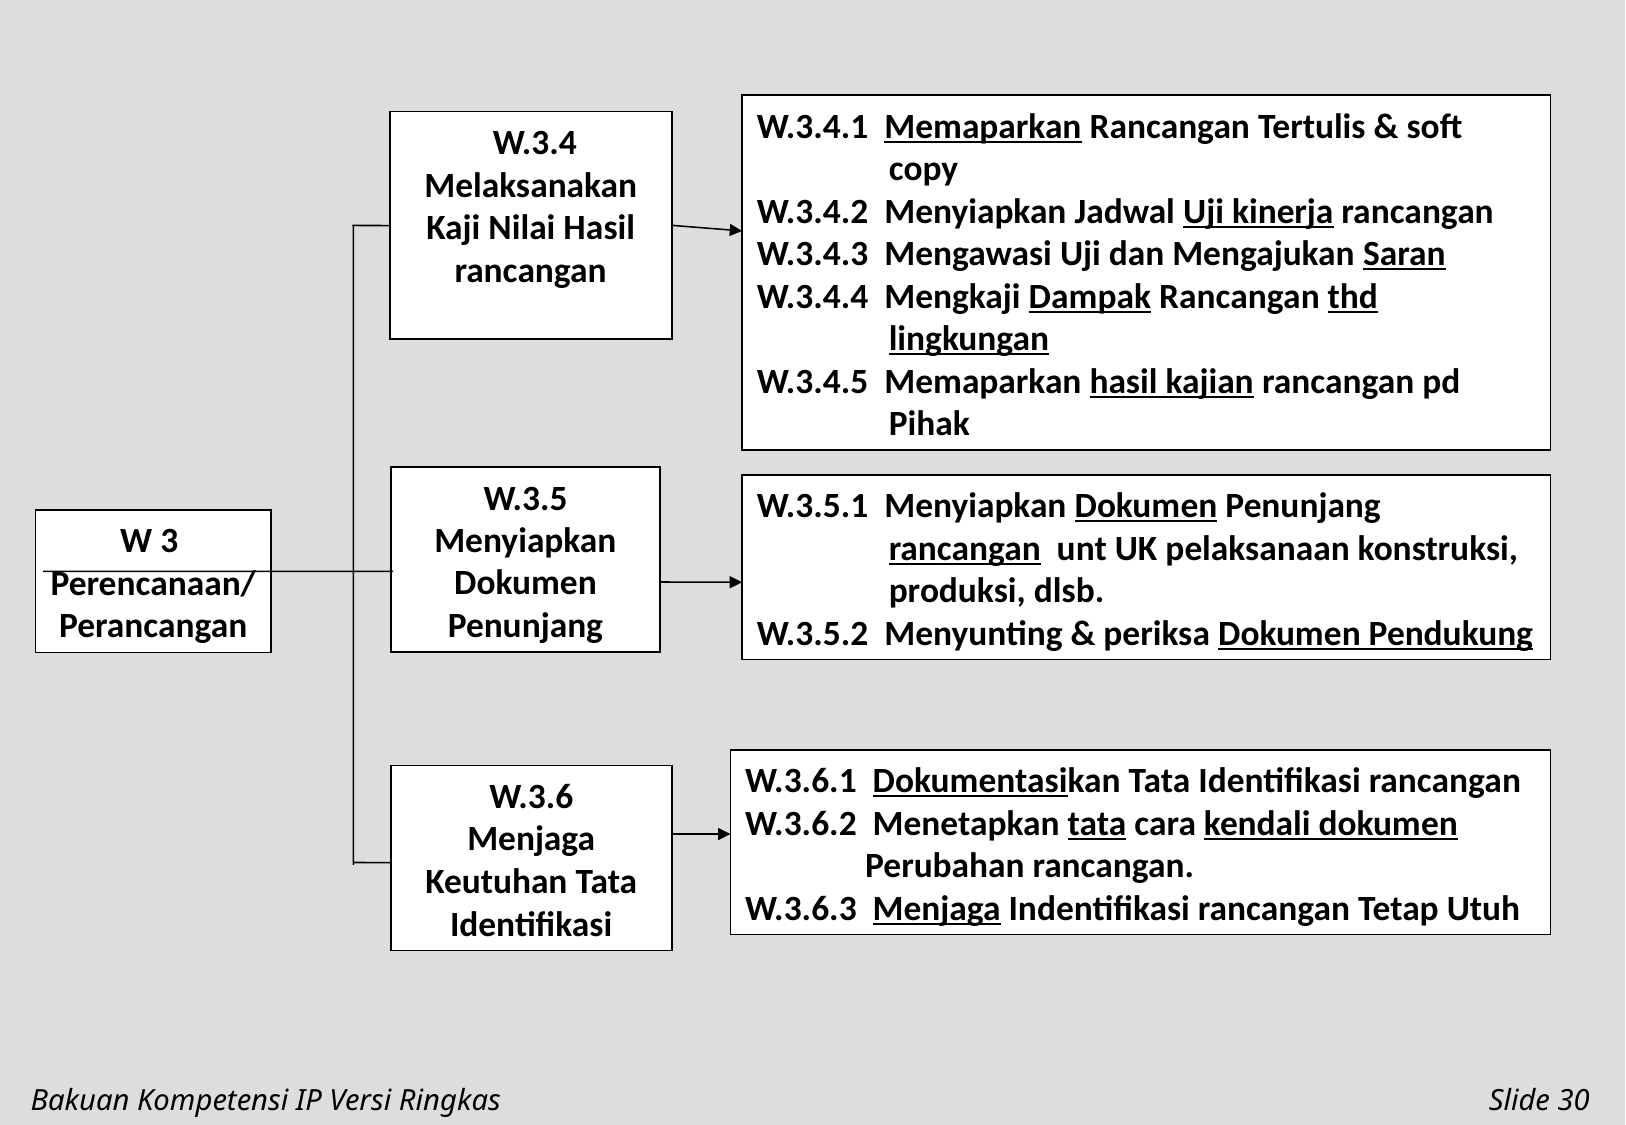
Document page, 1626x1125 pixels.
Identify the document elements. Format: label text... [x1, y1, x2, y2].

footer Bakuan Kompetensi IP Versi Ringkas [15, 1073, 579, 1125]
slide_number Slide 30 [1374, 1073, 1605, 1125]
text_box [34, 94, 1551, 953]
